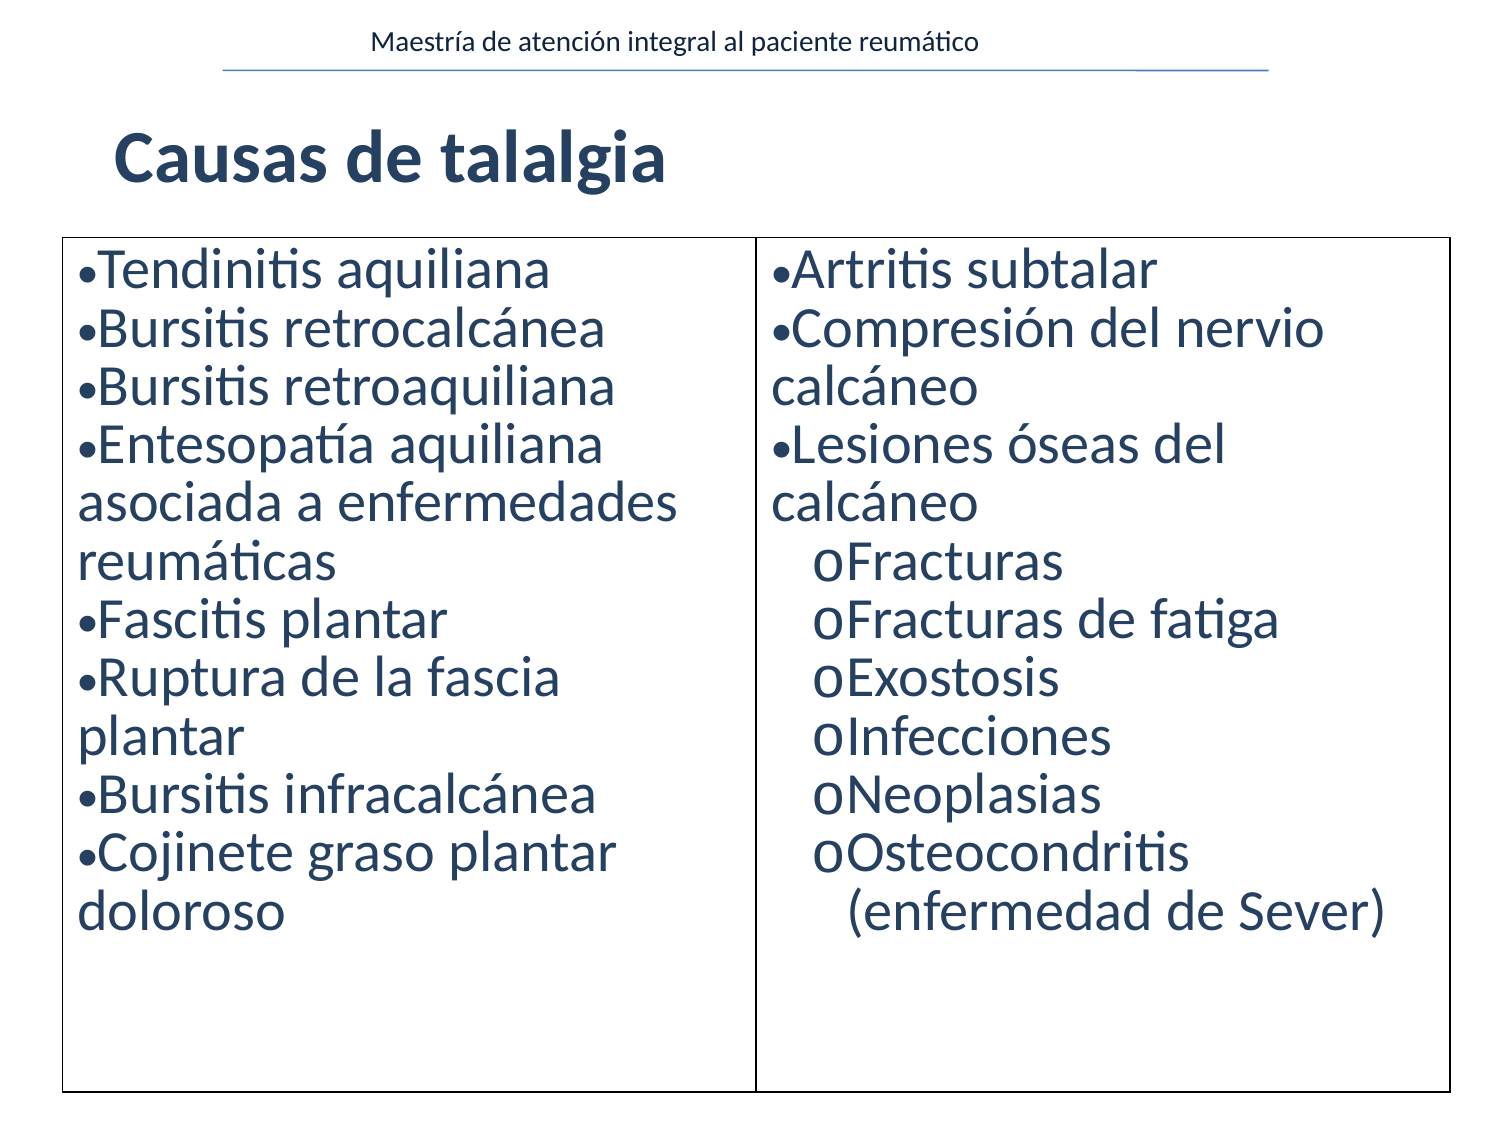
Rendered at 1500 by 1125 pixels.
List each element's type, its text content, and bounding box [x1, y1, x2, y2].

table_header Artritis subtalar Compresión del nervio calcáneo Lesiones óseas del calcáneo Fracturas Fracturas de fatiga Exostosis Infecciones Neoplasias Osteocondritis (enfermedad de Sever) [757, 238, 1449, 1091]
table_header Tendinitis aquiliana Bursitis retrocalcánea Bursitis retroaquiliana Entesopatía aquiliana asociada a enfermedades reumáticas Fascitis plantar Ruptura de la fascia plantar Bursitis infracalcánea Cojinete graso plantar doloroso [63, 238, 755, 1091]
text_box Maestría de atención integral al paciente reumático [222, 14, 1128, 65]
text_box Causas de talalgia [99, 99, 1175, 205]
